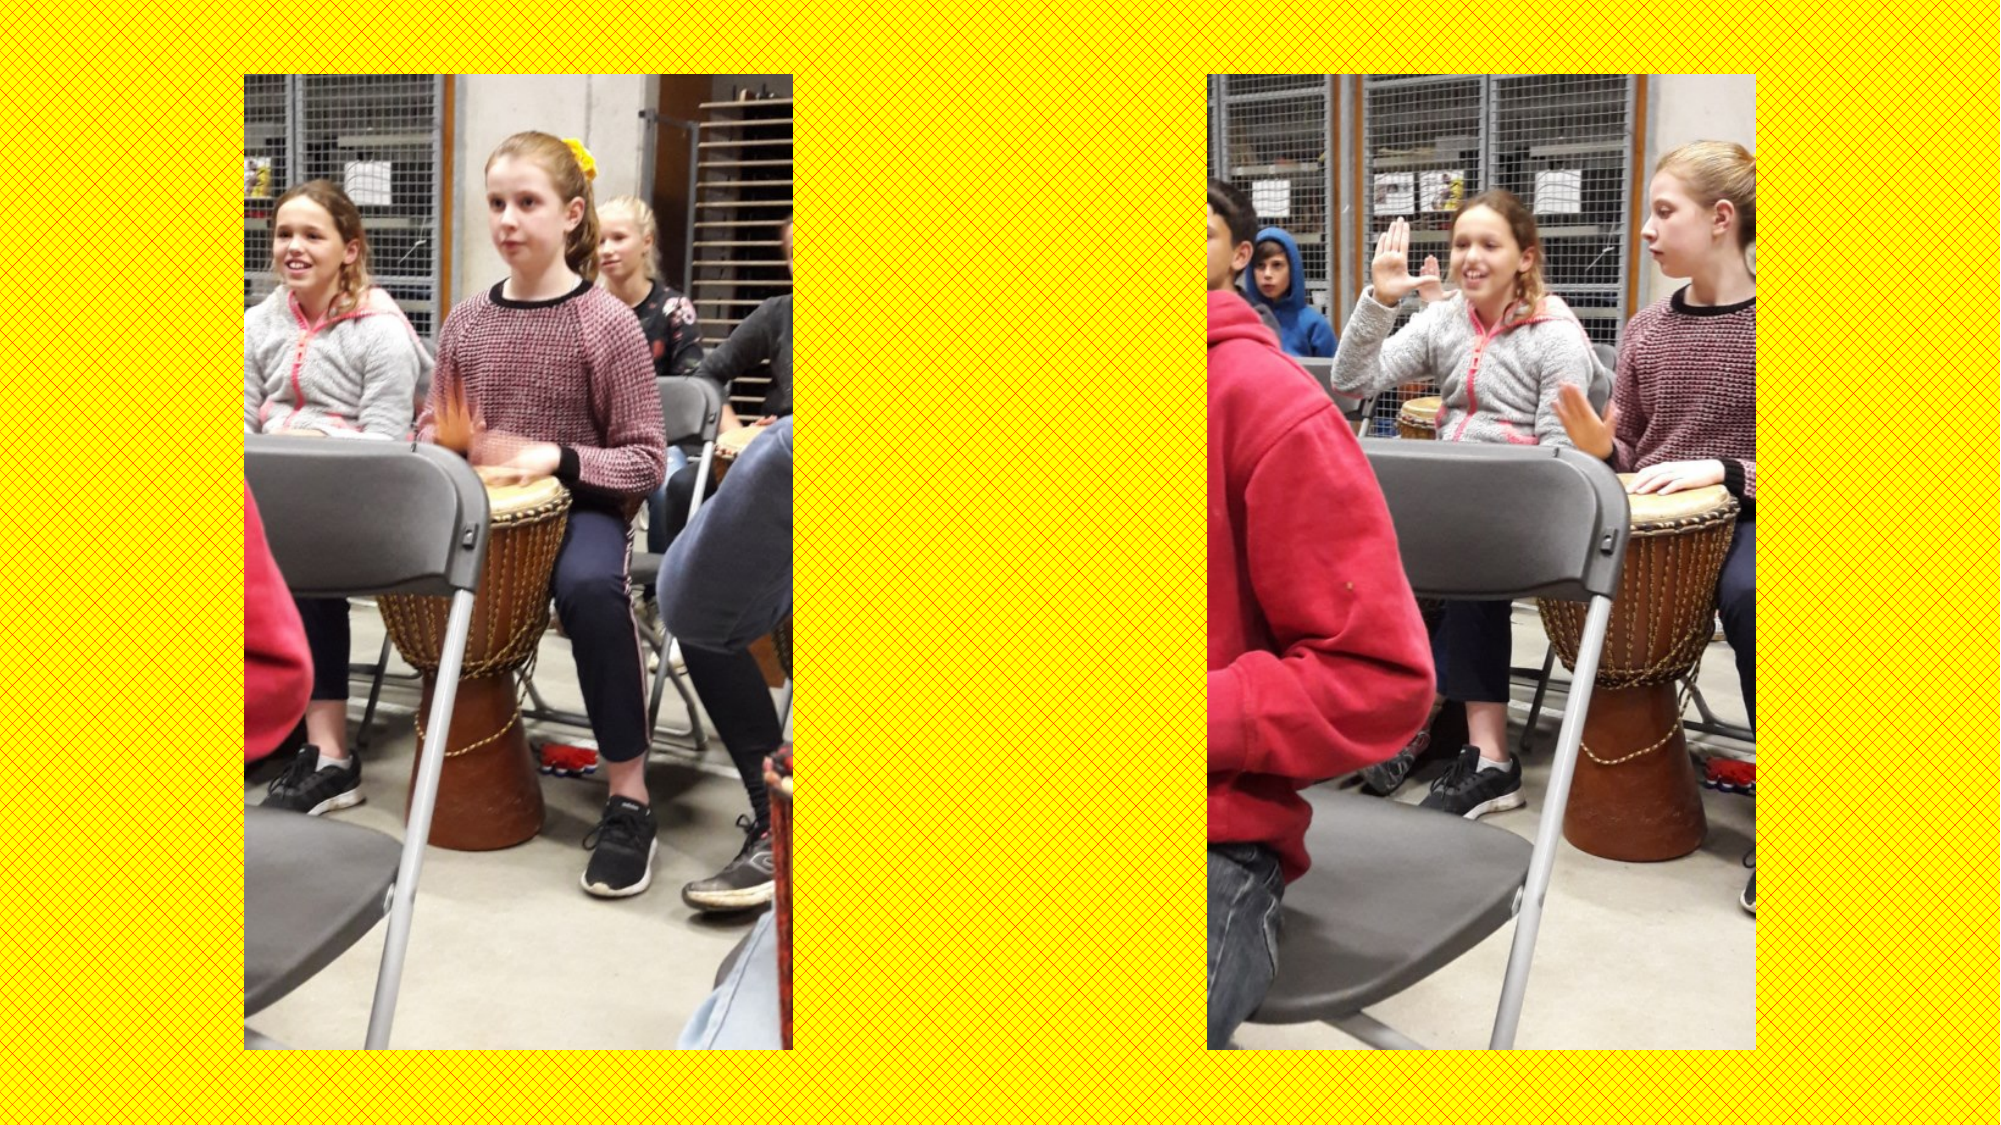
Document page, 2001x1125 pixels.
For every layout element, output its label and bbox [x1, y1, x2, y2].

picture [1206, 74, 1756, 1050]
picture [244, 74, 793, 1050]
